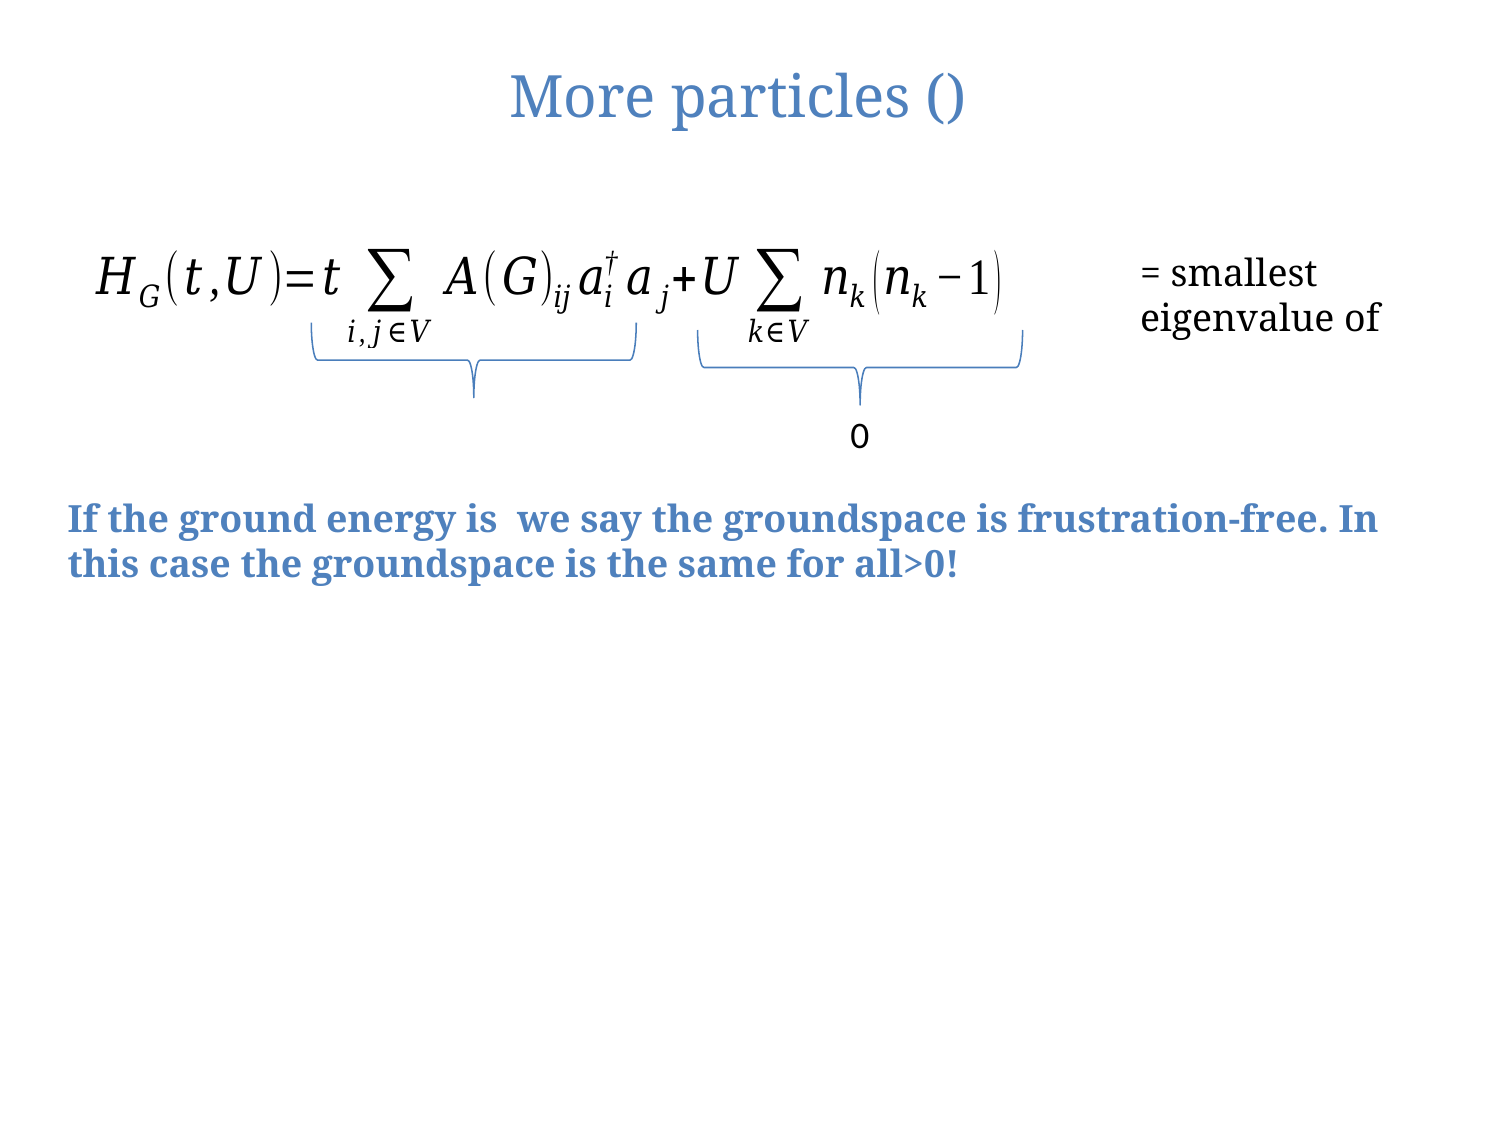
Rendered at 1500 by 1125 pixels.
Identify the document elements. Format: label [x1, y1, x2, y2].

text_box [696, 329, 1024, 406]
text_box [310, 322, 638, 399]
